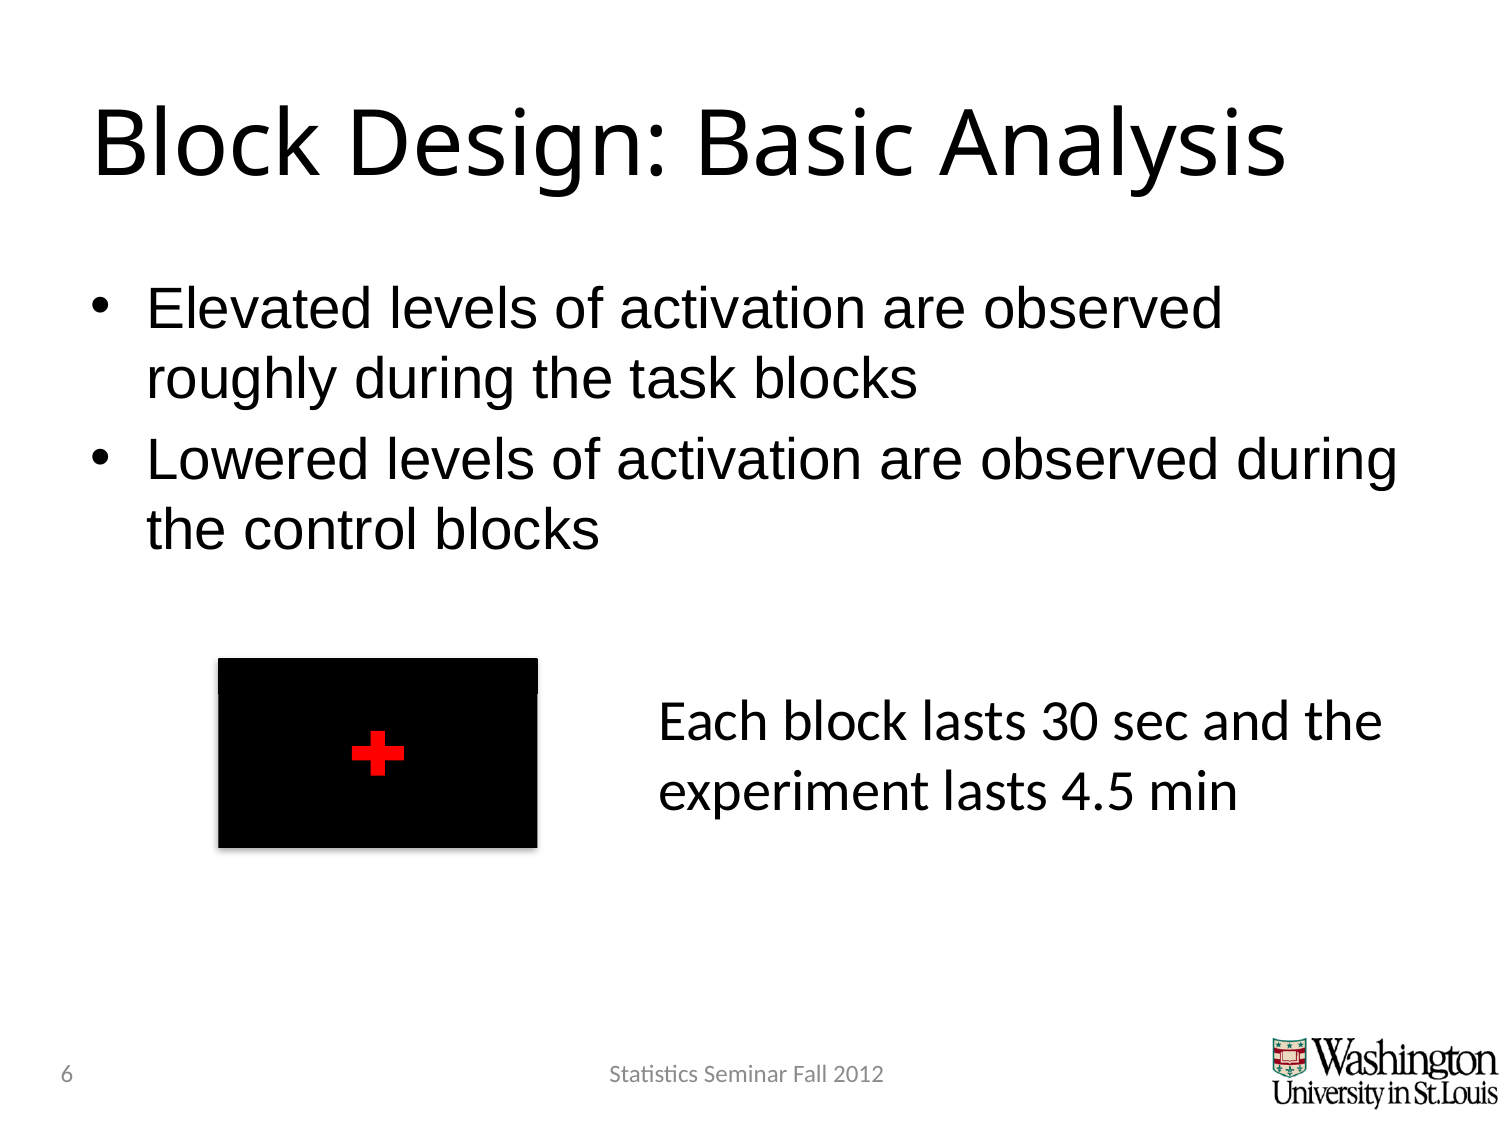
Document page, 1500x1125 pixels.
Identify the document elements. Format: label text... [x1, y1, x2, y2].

text_box Each block lasts 30 sec and the experiment lasts 4.5 min [643, 675, 1400, 830]
slide_number 6 [45, 1042, 396, 1103]
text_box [218, 658, 538, 848]
footer Statistics Seminar Fall 2012 [512, 1042, 988, 1103]
list Elevated levels of activation are observed roughly during the task blocks Lowered levels of activation are observed during the control blocks [75, 262, 1425, 1005]
title Block Design: Basic Analysis [75, 45, 1425, 233]
picture [1272, 1038, 1500, 1110]
